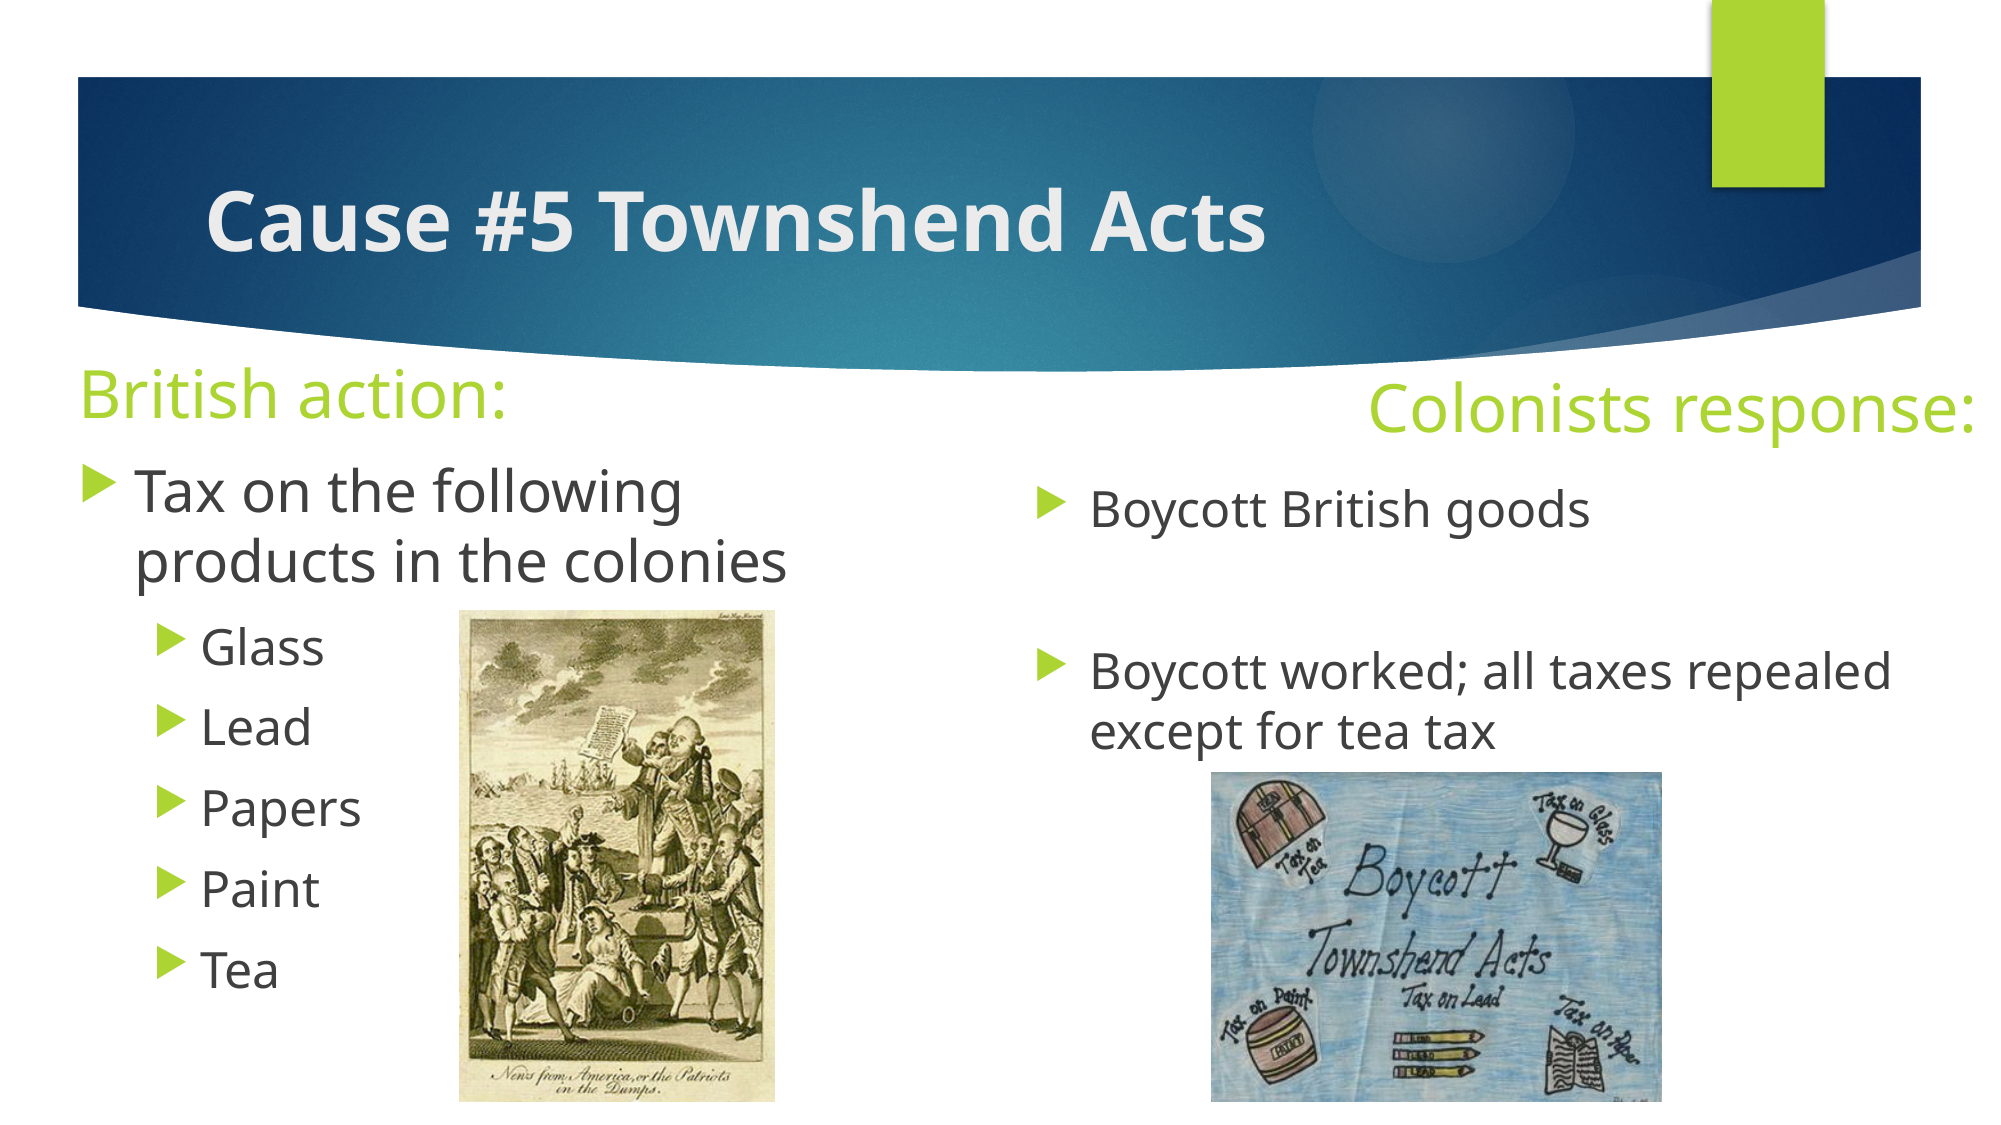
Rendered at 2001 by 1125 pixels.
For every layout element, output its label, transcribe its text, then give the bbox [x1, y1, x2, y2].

title Cause #5 Townshend Acts [189, 159, 1627, 276]
list British action: [63, 345, 855, 440]
list Colonists response: [1352, 358, 2000, 454]
picture [1211, 771, 1662, 1103]
list Boycott British goods Boycott worked; all taxes repealed except for tea tax [1018, 470, 1961, 937]
picture [458, 610, 775, 1103]
list Tax on the following products in the colonies Glass Lead Papers Paint Tea [63, 446, 855, 913]
